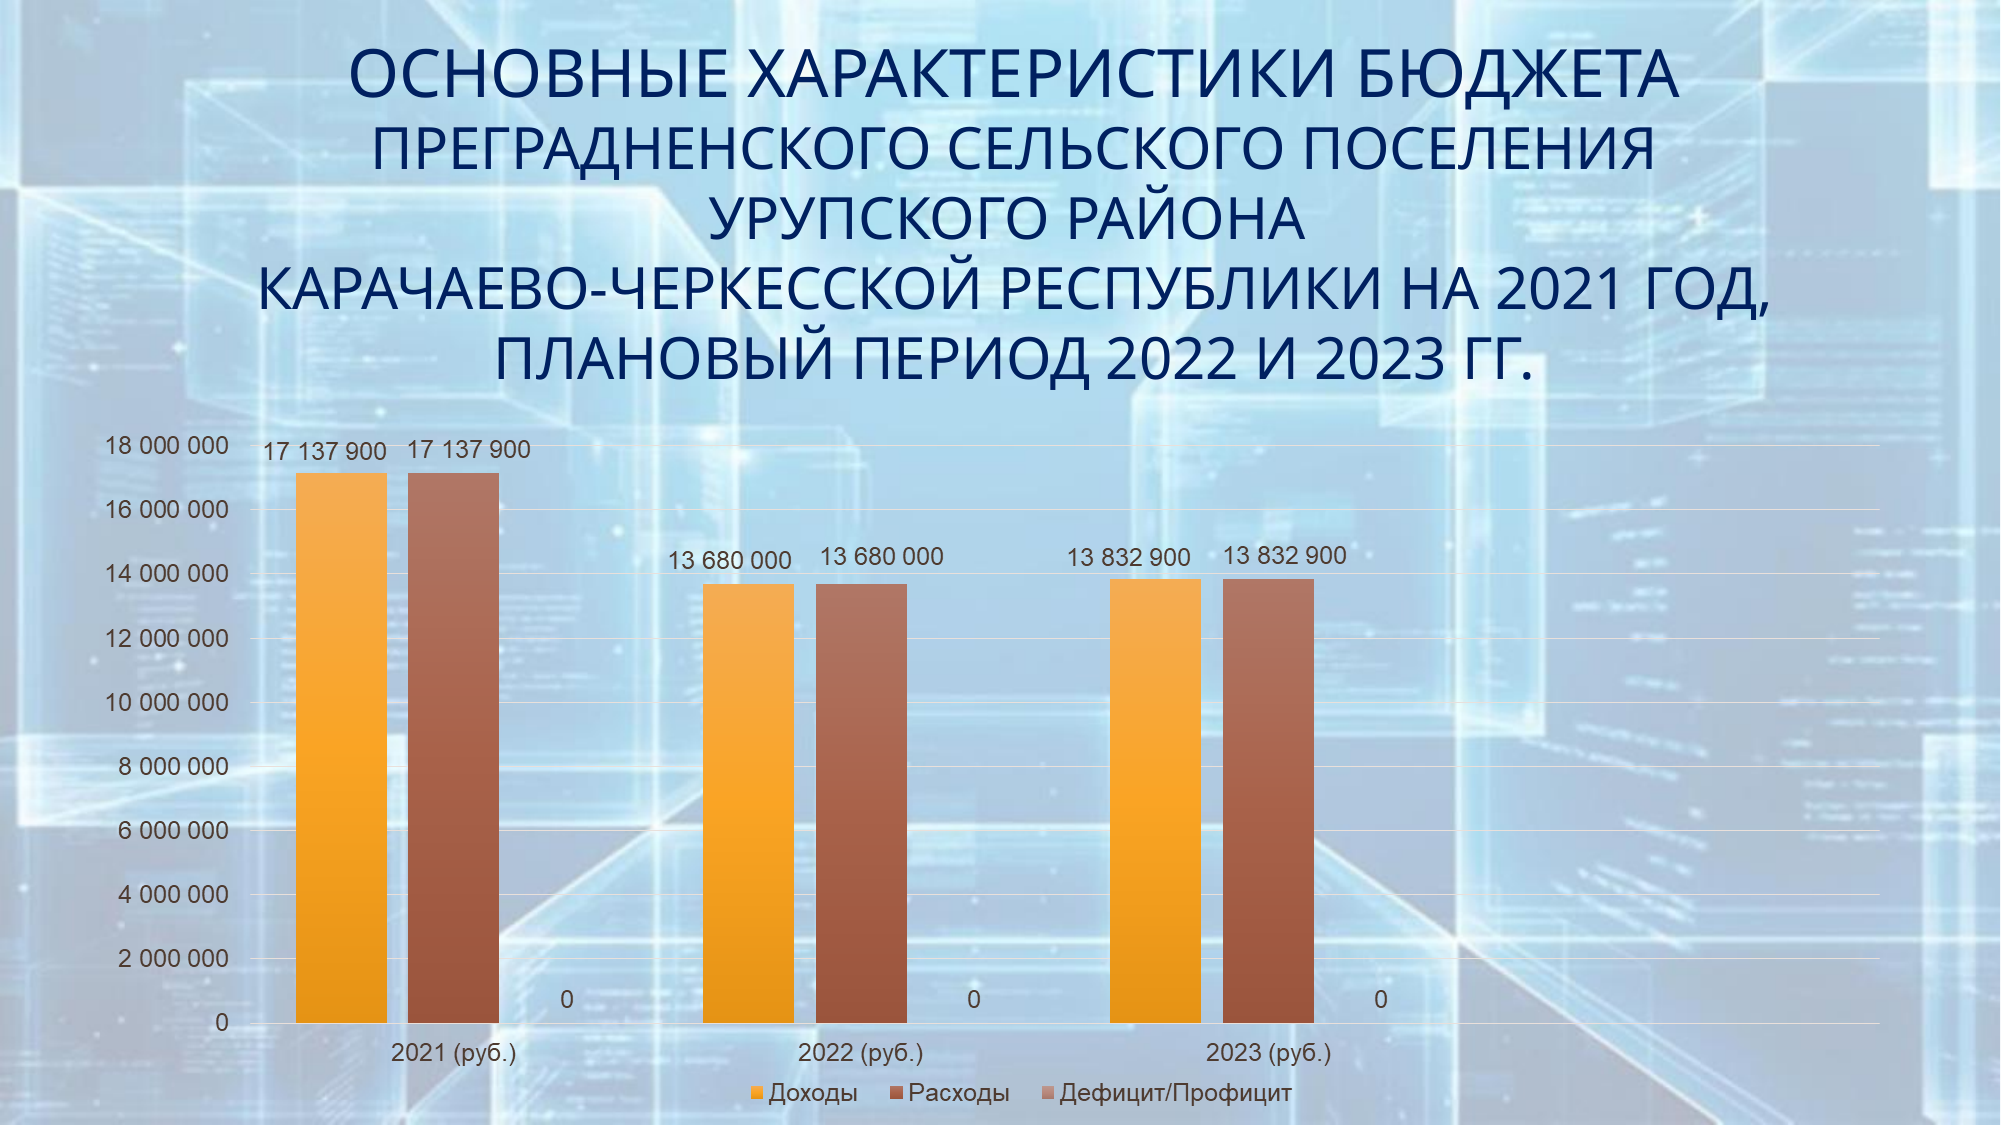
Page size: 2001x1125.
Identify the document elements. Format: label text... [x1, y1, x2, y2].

picture [0, 0, 2001, 1125]
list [57, 386, 1976, 1125]
title ОСНОВНЫЕ ХАРАКТЕРИСТИКИ БЮДЖЕТА Преградненского сельского поселения Урупского района карачаево-черкесской Республики на 2021 год, плановый период 2022 и 2023 гг. [193, 102, 1836, 320]
